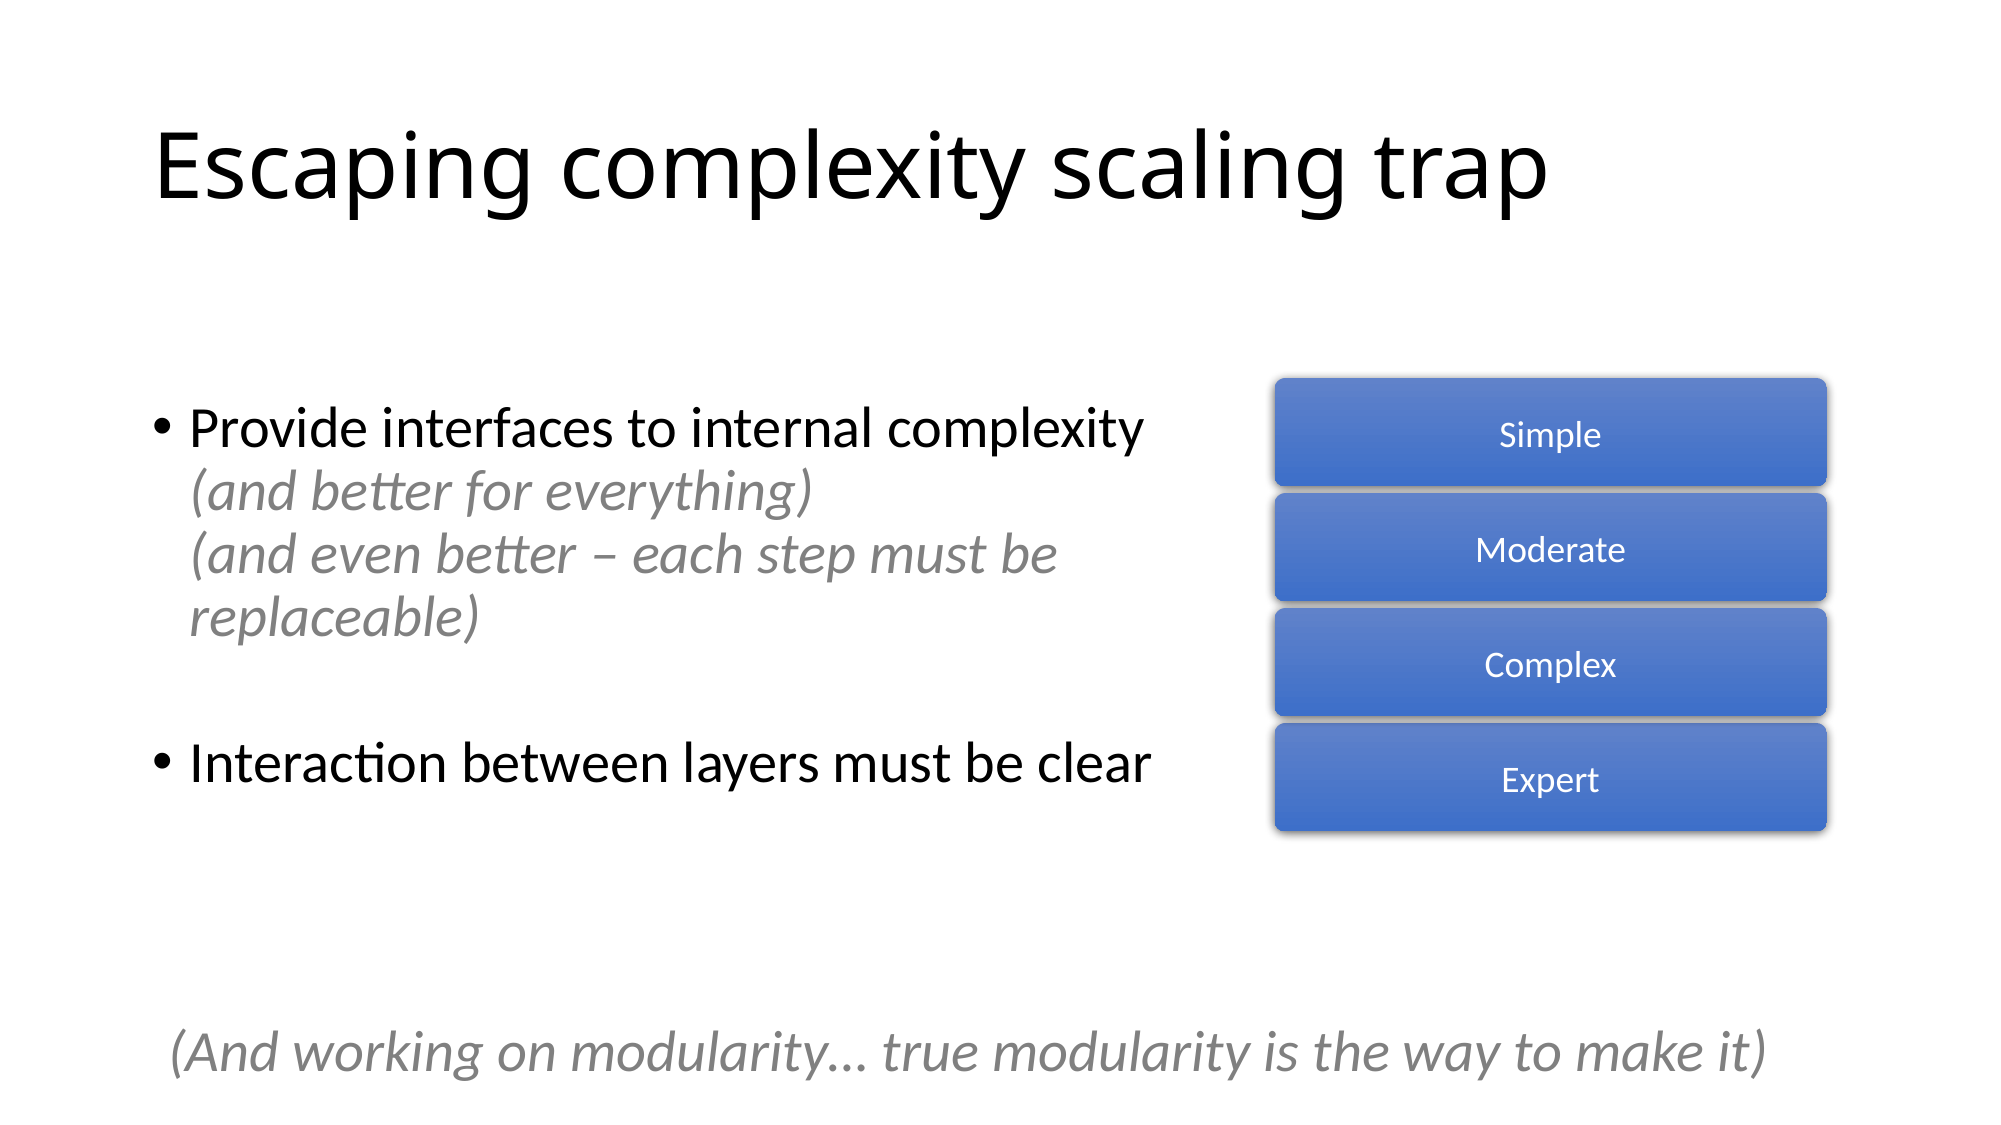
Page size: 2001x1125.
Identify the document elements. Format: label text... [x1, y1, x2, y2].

list Provide interfaces to internal complexity (and better for everything) (and even better – each step must be replaceable) Interaction between layers must be clear [137, 299, 1199, 874]
title Escaping complexity scaling trap [137, 59, 1863, 278]
text_box (And working on modularity… true modularity is the way to make it) [153, 1013, 1879, 1105]
text_box Moderate [1274, 493, 1828, 602]
text_box Expert [1274, 724, 1828, 832]
text_box Simple [1274, 378, 1828, 487]
text_box Complex [1274, 608, 1828, 717]
